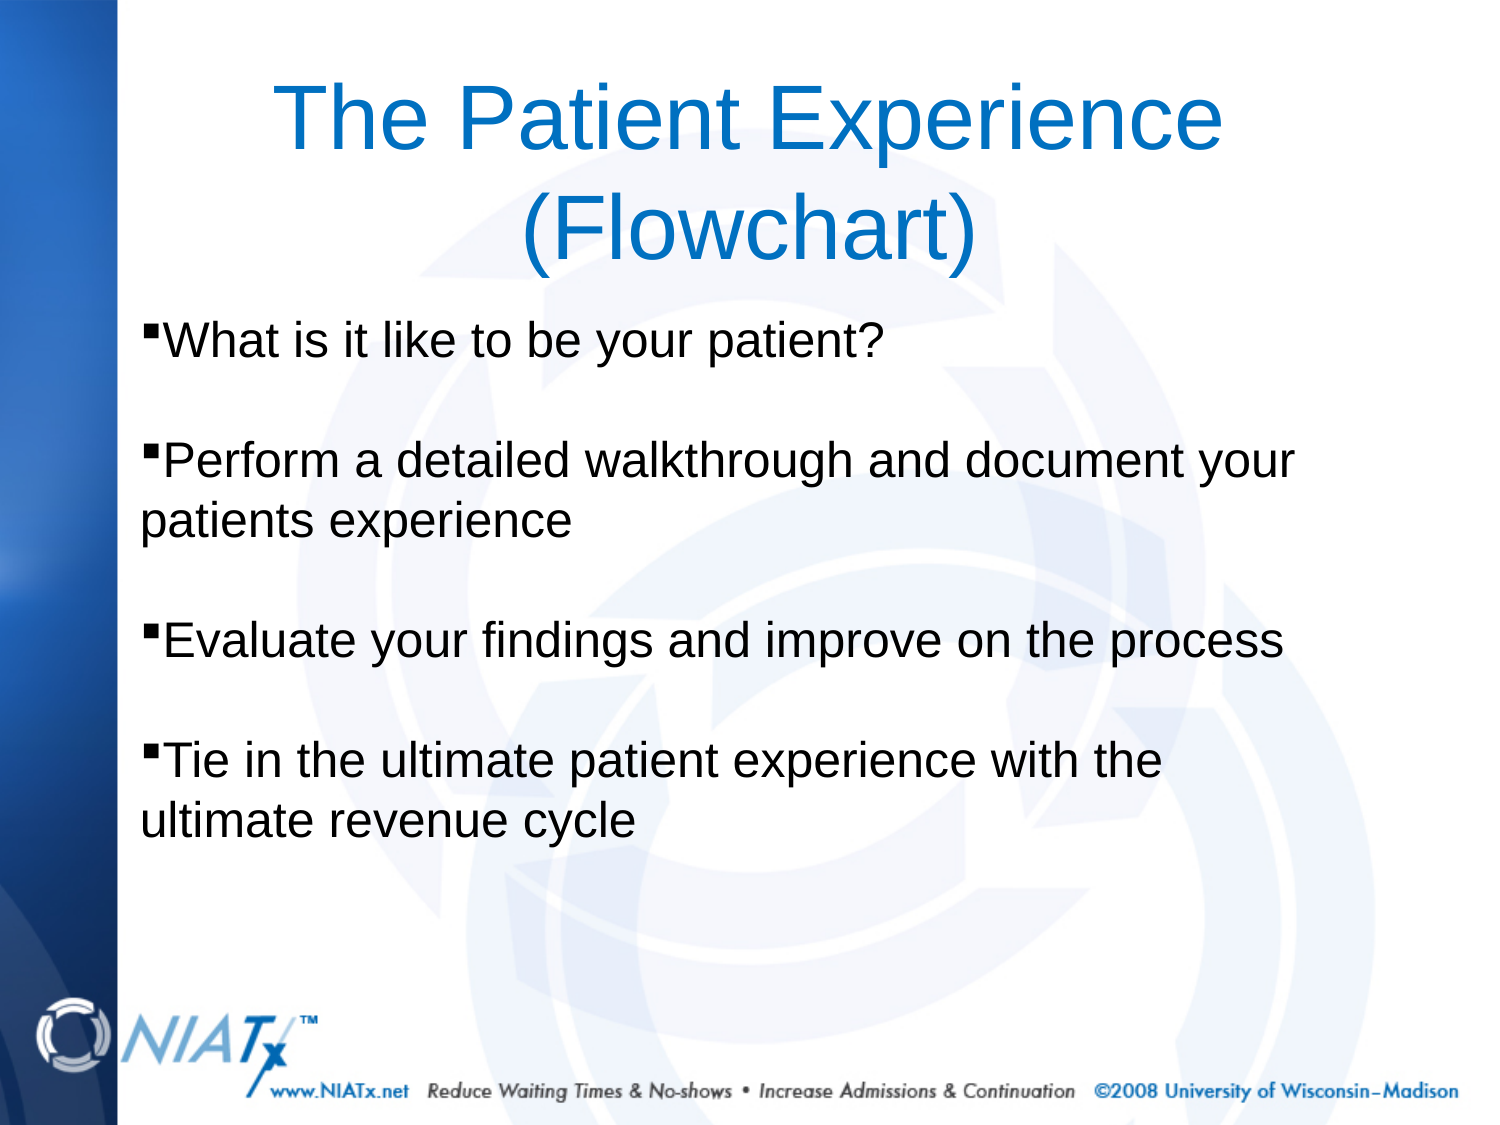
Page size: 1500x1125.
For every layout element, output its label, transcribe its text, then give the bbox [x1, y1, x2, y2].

subtitle What is it like to be your patient? Perform a detailed walkthrough and document your patients experience Evaluate your findings and improve on the process Tie in the ultimate patient experience with the ultimate revenue cycle [125, 299, 1363, 988]
picture [0, 0, 1500, 1125]
title The Patient Experience (Flowchart) [112, 50, 1388, 292]
